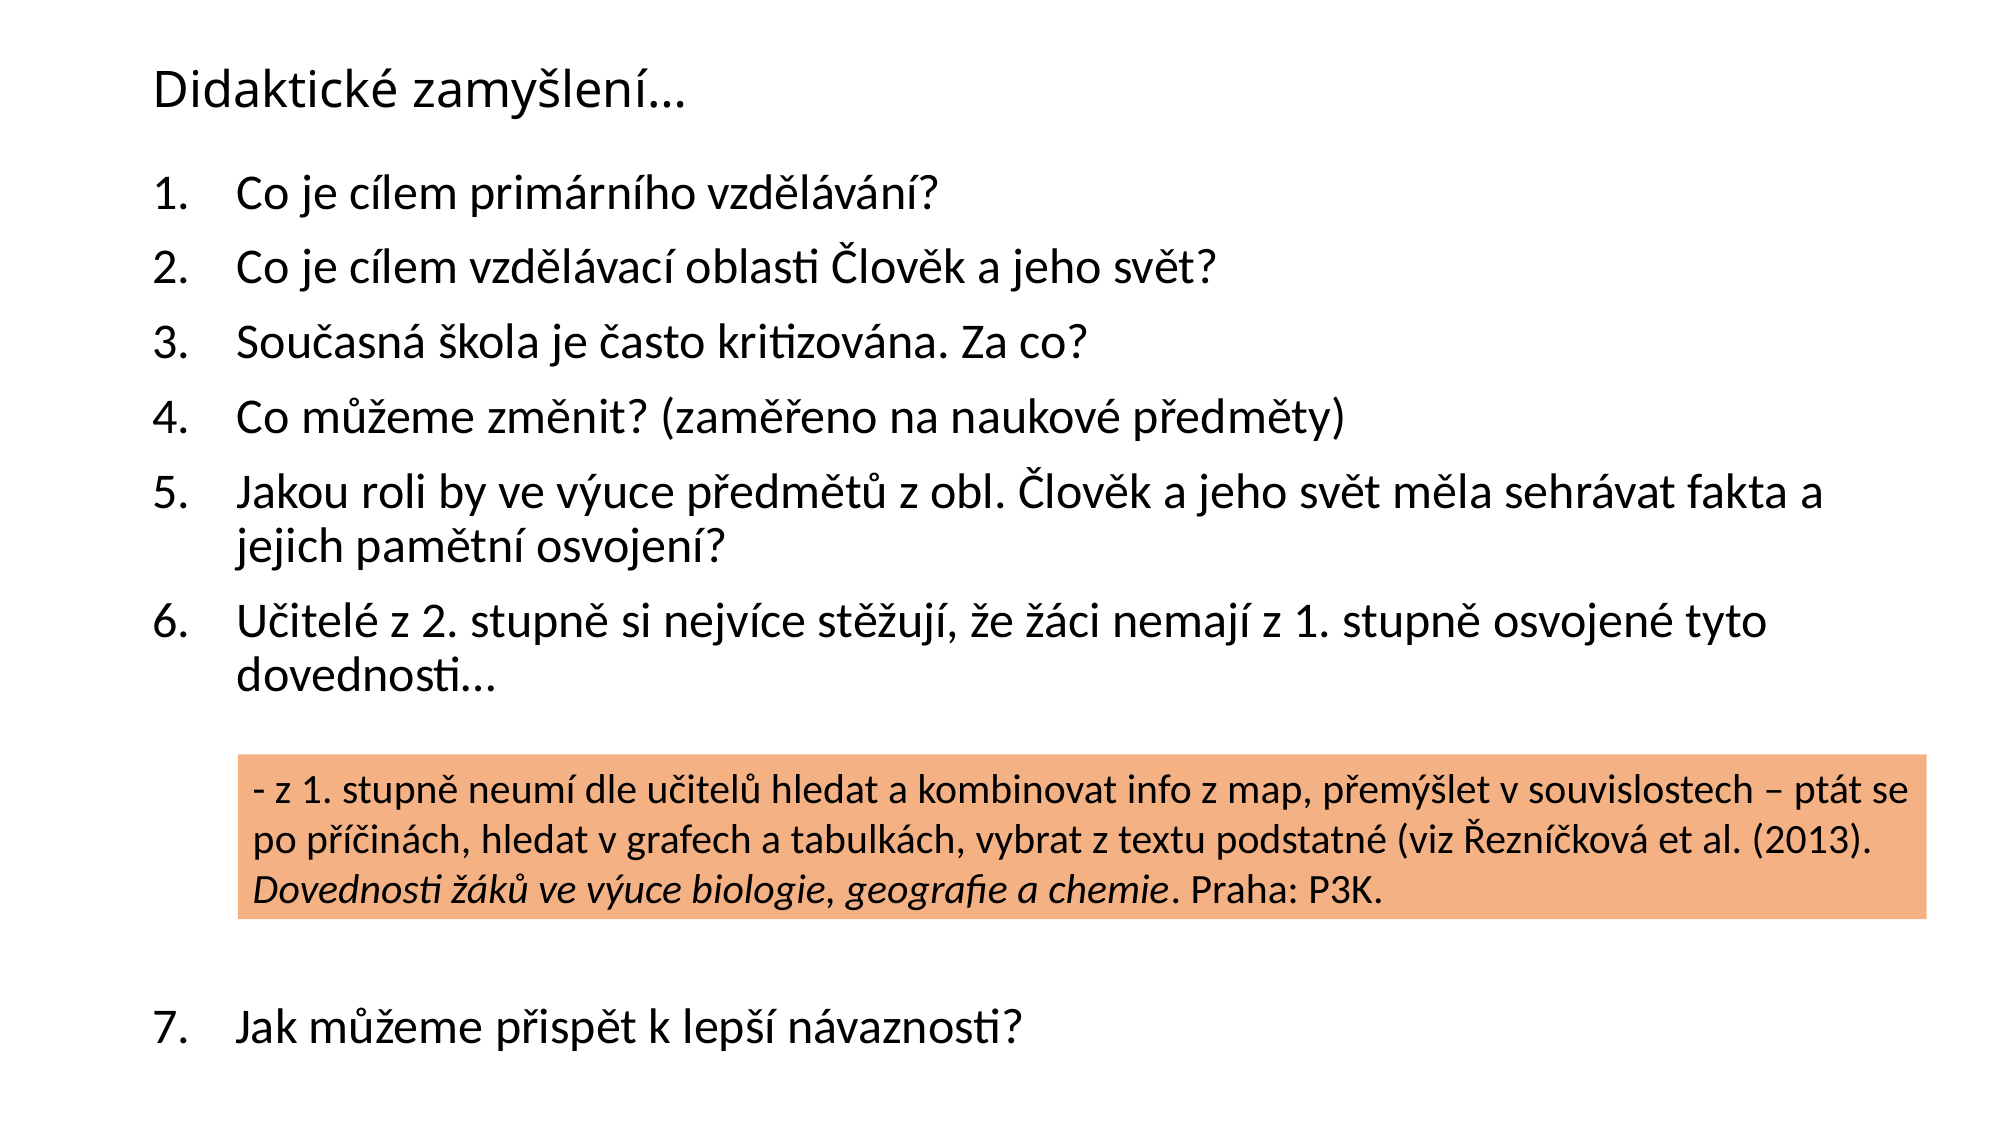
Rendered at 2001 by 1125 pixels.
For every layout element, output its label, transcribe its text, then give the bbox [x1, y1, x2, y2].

text_box 7. Jak můžeme přispět k lepší návaznosti? [137, 986, 1883, 1107]
title Didaktické zamyšlení… [137, 55, 1863, 126]
list Co je cílem primárního vzdělávání? Co je cílem vzdělávací oblasti Člověk a jeho svět? Současná škola je často kritizována. Za co? Co můžeme změnit? (zaměřeno na naukové předměty) Jakou roli by ve výuce předmětů z obl. Člověk a jeho svět měla sehrávat fakta a jejich pamětní osvojení? Učitelé z 2. stupně si nejvíce stěžují, že žáci nemají z 1. stupně osvojené tyto dovednosti… [137, 158, 1863, 755]
text_box - z 1. stupně neumí dle učitelů hledat a kombinovat info z map, přemýšlet v souvislostech – ptát se po příčinách, hledat v grafech a tabulkách, vybrat z textu podstatné (viz Řezníčková et al. (2013). Dovednosti žáků ve výuce biologie, geografie a chemie. Praha: P3K. [237, 754, 1927, 920]
